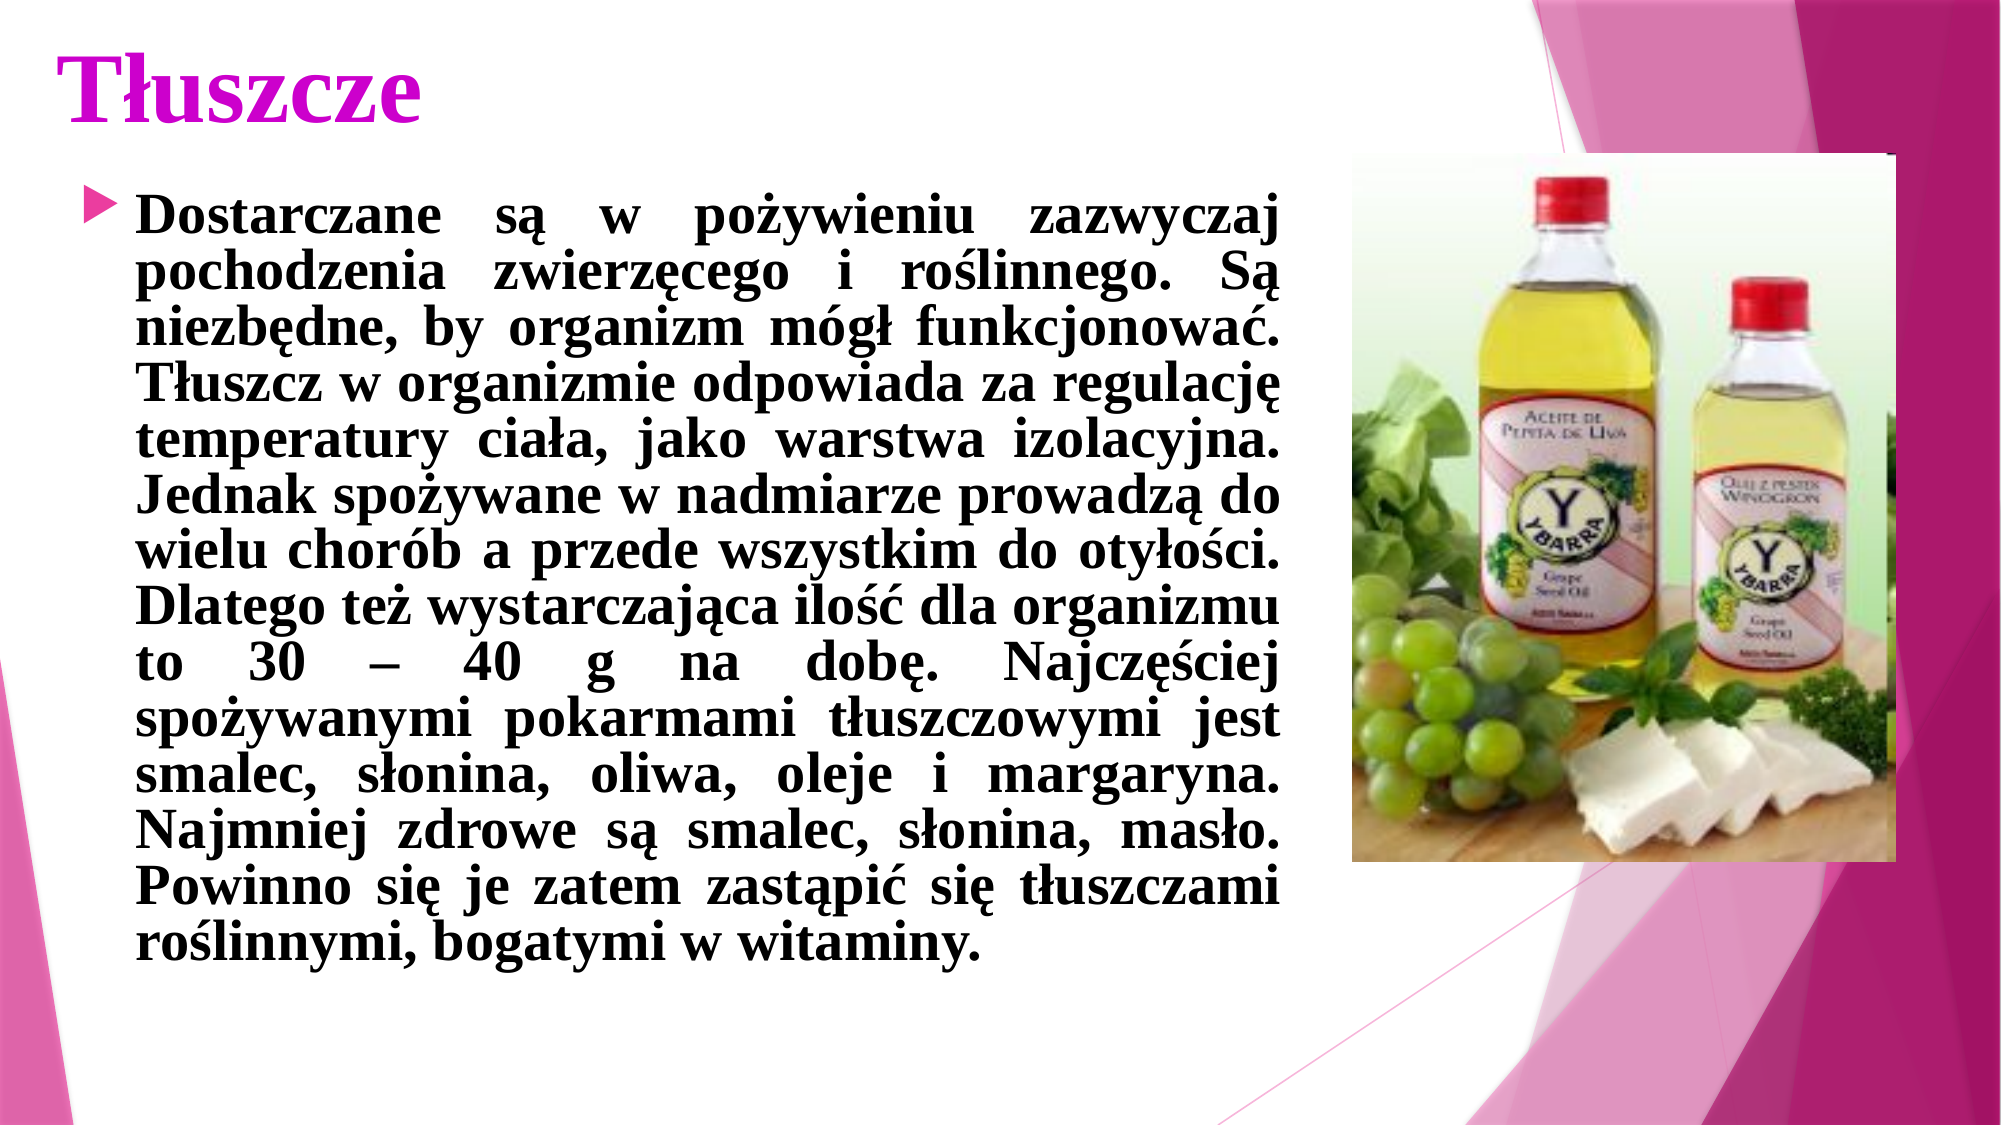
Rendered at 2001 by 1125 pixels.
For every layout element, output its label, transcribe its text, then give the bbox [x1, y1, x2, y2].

picture [1352, 152, 1897, 863]
list Dostarczane są w pożywieniu zazwyczaj pochodzenia zwierzęcego i roślinnego. Są niezbędne, by organizm mógł funkcjonować. Tłuszcz w organizmie odpowiada za regulację temperatury ciała, jako warstwa izolacyjna. Jednak spożywane w nadmiarze prowadzą do wielu chorób a przede wszystkim do otyłości. Dlatego też wystarczająca ilość dla organizmu to 30 – 40 g na dobę. Najczęściej spożywanymi pokarmami tłuszczowymi jest smalec, słonina, oliwa, oleje i margaryna. Najmniej zdrowe są smalec, słonina, masło. Powinno się je zatem zastąpić się tłuszczami roślinnymi, bogatymi w witaminy. [64, 181, 1298, 1050]
title Tłuszcze [41, 15, 1452, 233]
